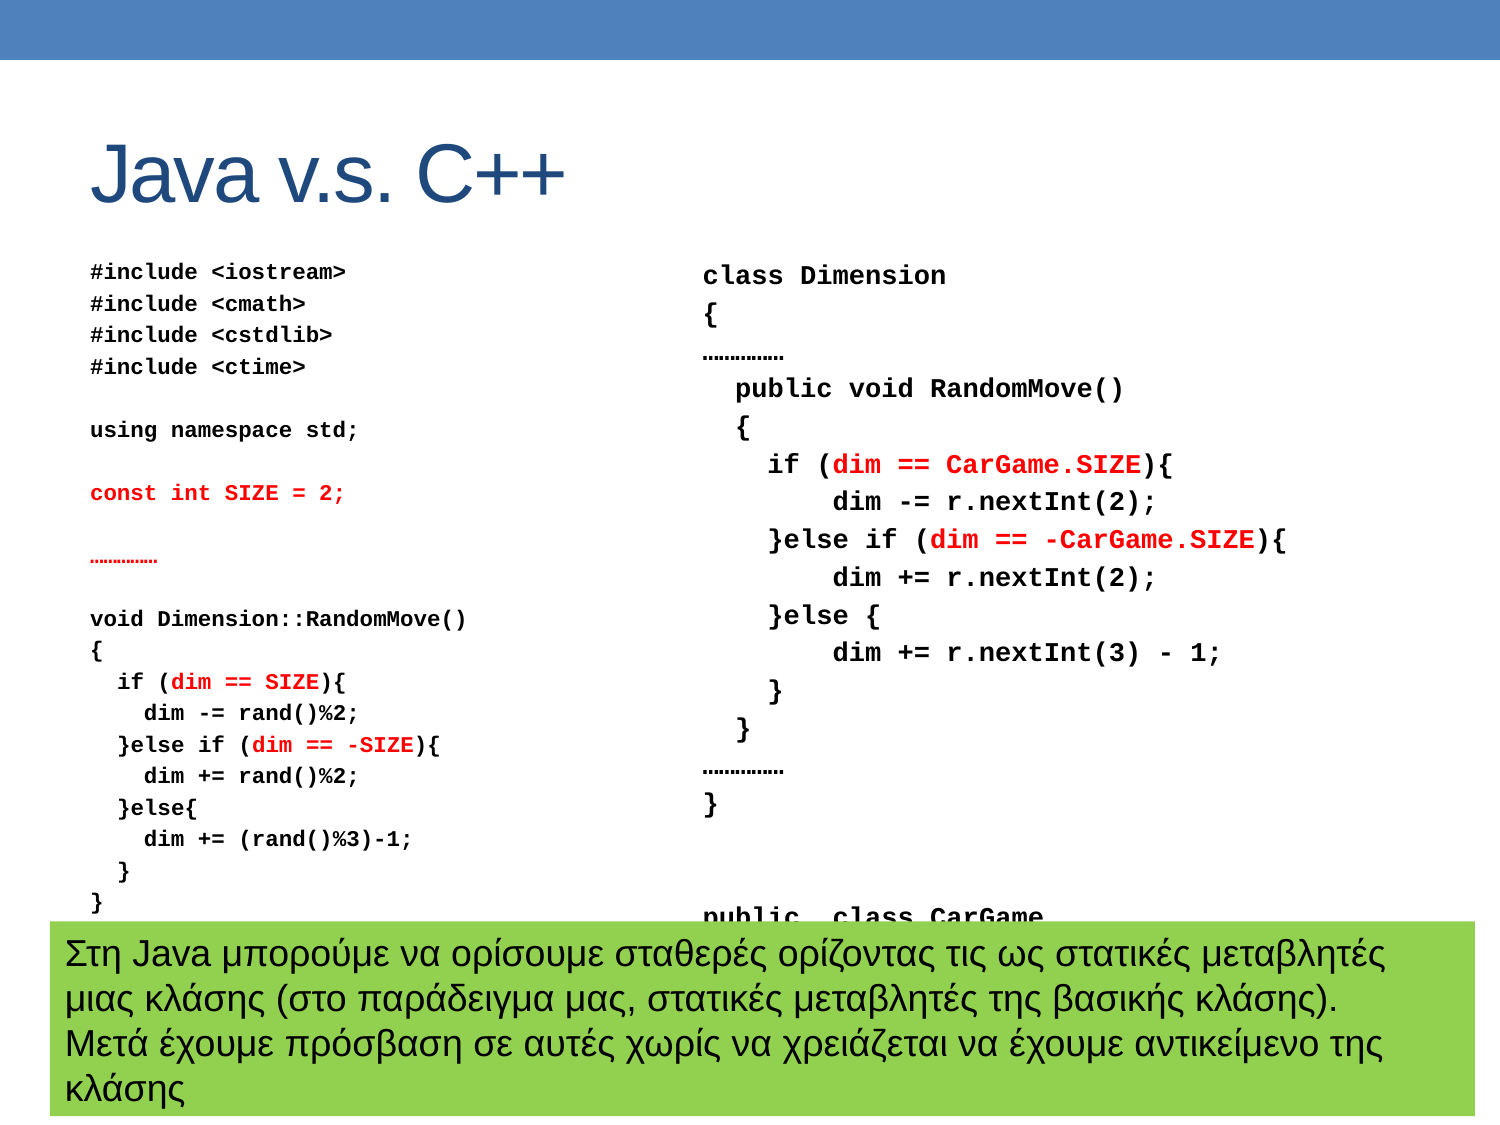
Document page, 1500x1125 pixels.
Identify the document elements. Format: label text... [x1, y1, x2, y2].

text_box Στη Java μπορούμε να ορίσουμε σταθερές ορίζοντας τις ως στατικές μεταβλητές μιας κλάσης (στο παράδειγμα μας, στατικές μεταβλητές της βασικής κλάσης). Μετά έχουμε πρόσβαση σε αυτές χωρίς να χρειάζεται να έχουμε αντικείμενο της κλάσης [49, 921, 1475, 1117]
list #include <iostream> #include <cmath> #include <cstdlib> #include <ctime> using namespace std; const int SIZE = 2; …………… void Dimension::RandomMove() { if (dim == SIZE){ dim -= rand()%2; }else if (dim == -SIZE){ dim += rand()%2; }else{ dim += (rand()%3)-1; } } [75, 249, 687, 921]
title Java v.s. C++ [75, 87, 1425, 249]
list class Dimension { …………… public void RandomMove() { if (dim == CarGame.SIZE){ dim -= r.nextInt(2); }else if (dim == -CarGame.SIZE){ dim += r.nextInt(2); }else { dim += r.nextInt(3) - 1; } } …………… } public class CarGame { public static int SIZE = 2; ……… } [687, 249, 1475, 921]
